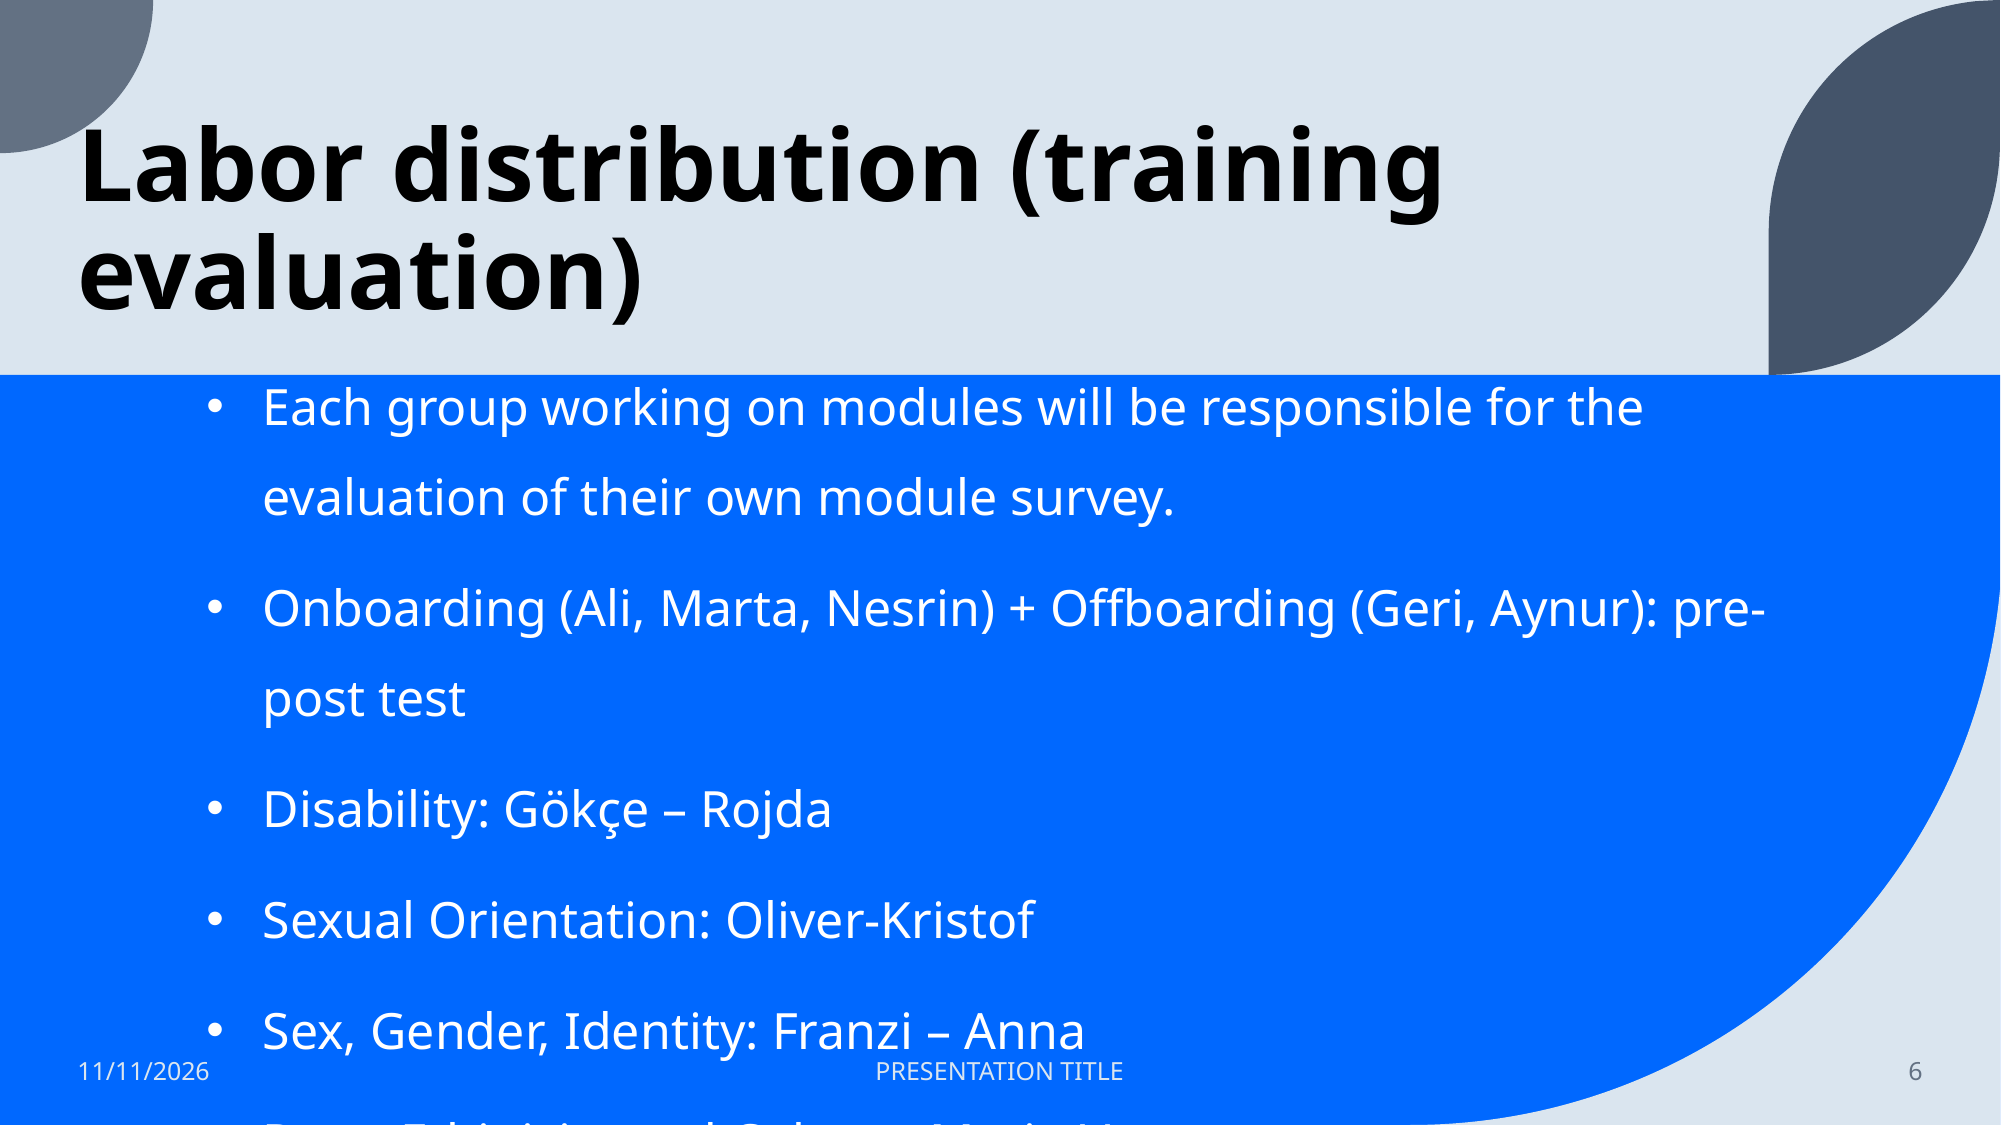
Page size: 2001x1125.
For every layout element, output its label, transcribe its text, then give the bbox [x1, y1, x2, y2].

slide_number 6 [1674, 1042, 1938, 1103]
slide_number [62, 1042, 513, 1103]
title Labor distribution (training evaluation) [62, 120, 1830, 339]
footer PRESENTATION TITLE [662, 1042, 1338, 1103]
list Each group working on modules will be responsible for the evaluation of their own module survey. Onboarding (Ali, Marta, Nesrin) + Offboarding (Geri, Aynur): pre-post test Disability: Gökçe – Rojda Sexual Orientation: Oliver-Kristof Sex, Gender, Identity: Franzi – Anna Race, Ethinicity and Culture: Maria-Vana [191, 338, 1796, 1125]
